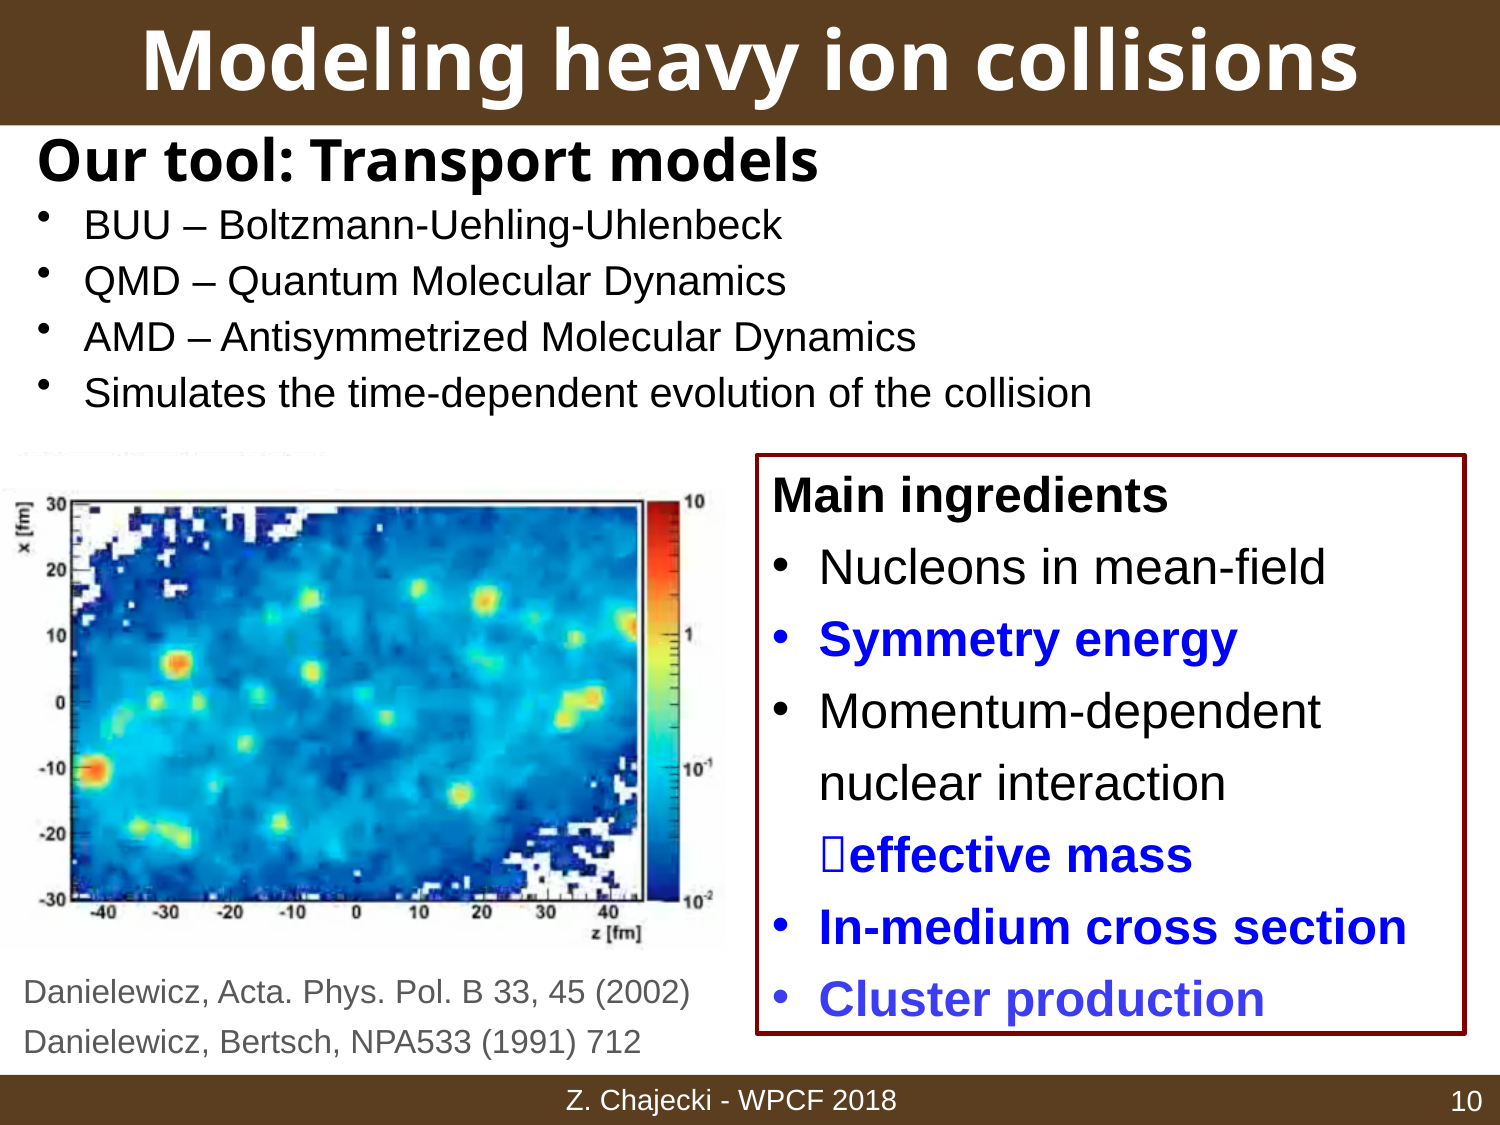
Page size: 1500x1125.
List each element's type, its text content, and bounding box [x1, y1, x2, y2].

slide_number 9 [1250, 1074, 1498, 1125]
title Modeling heavy ion collisions [0, 0, 1500, 114]
text_box [1465, 955, 1500, 959]
text_box Main ingredients Nucleons in mean-field Symmetry energy Momentum-dependent nuclear interaction effective mass In-medium cross section Cluster production [757, 956, 1465, 1034]
text_box Our tool: Transport models BUU – Boltzmann-Uehling-Uhlenbeck QMD – Quantum Molecular Dynamics AMD – Antisymmetrized Molecular Dynamics Simulates the time-dependent evolution of the collision [22, 134, 1462, 422]
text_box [0, 451, 1500, 945]
picture [0, 488, 726, 951]
text_box Danielewicz, Acta. Phys. Pol. B 33, 45 (2002) Danielewicz, Bertsch, NPA533 (1991) 712 [8, 962, 759, 1068]
footer Z. Chajecki - WPCF 2018 [276, 1073, 1187, 1118]
